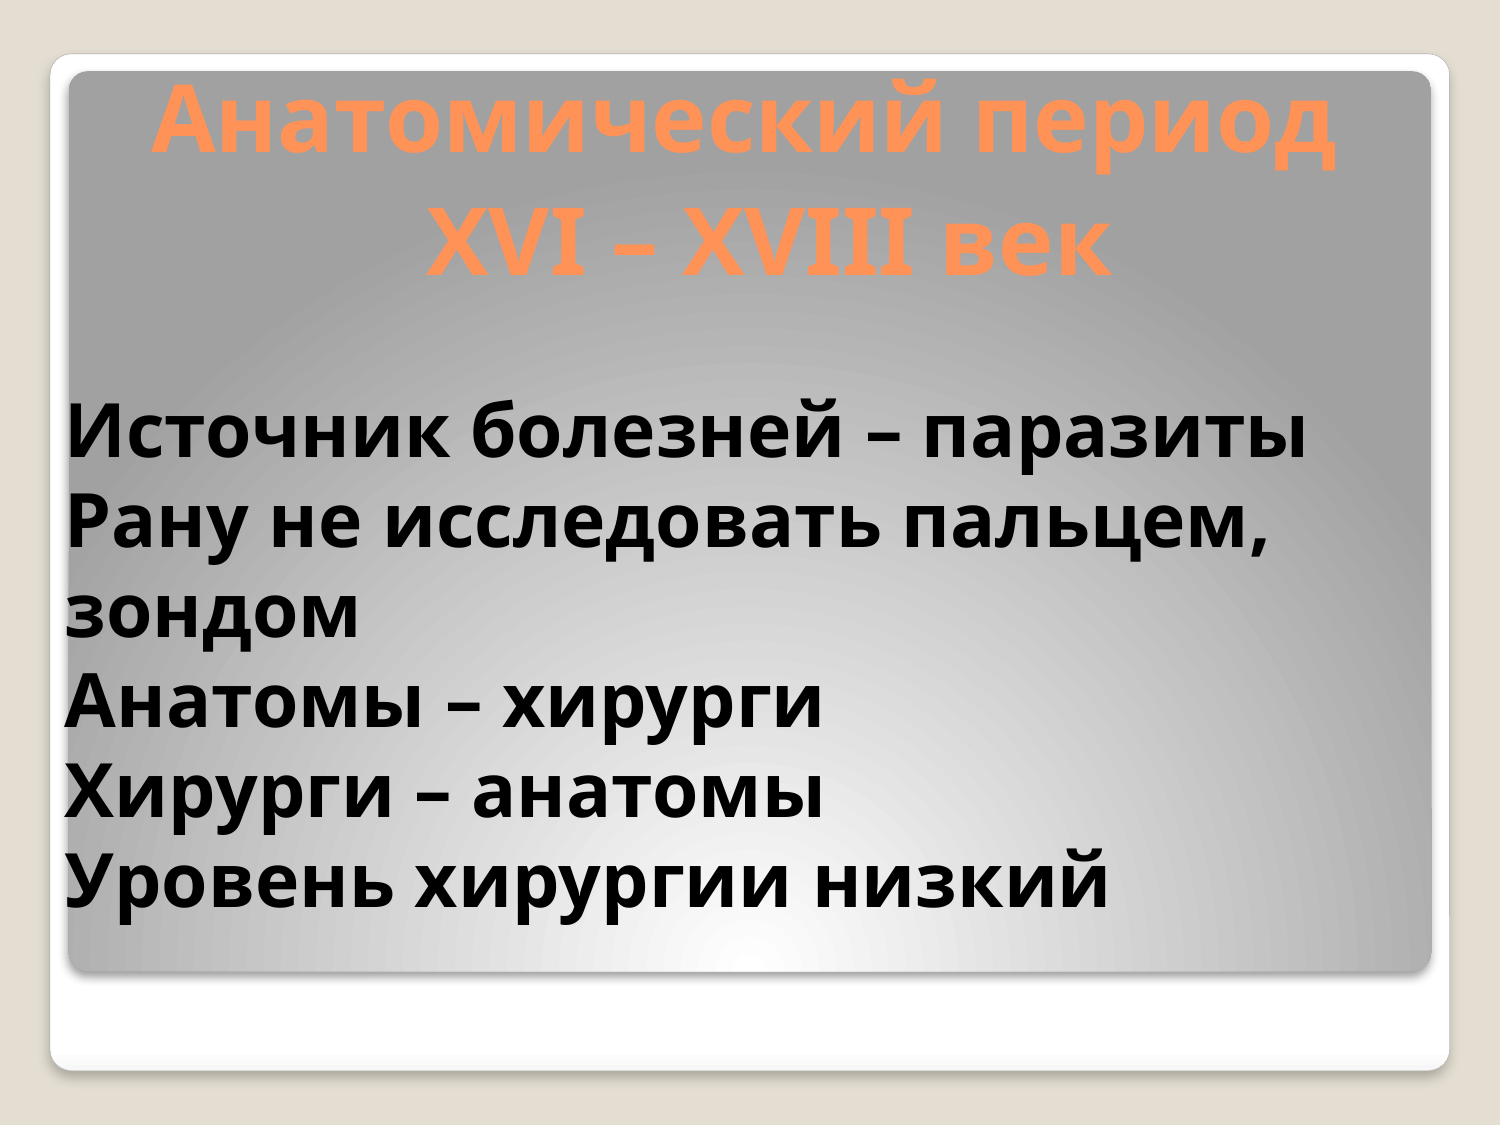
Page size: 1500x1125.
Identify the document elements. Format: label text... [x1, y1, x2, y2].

text_box Источник болезней – паразиты Рану не исследовать пальцем, зондом Анатомы – хирурги Хирурги – анатомы Уровень хирургии низкий [50, 374, 1450, 1110]
title Анатомический период XVI – XVIII век [75, 50, 1438, 304]
